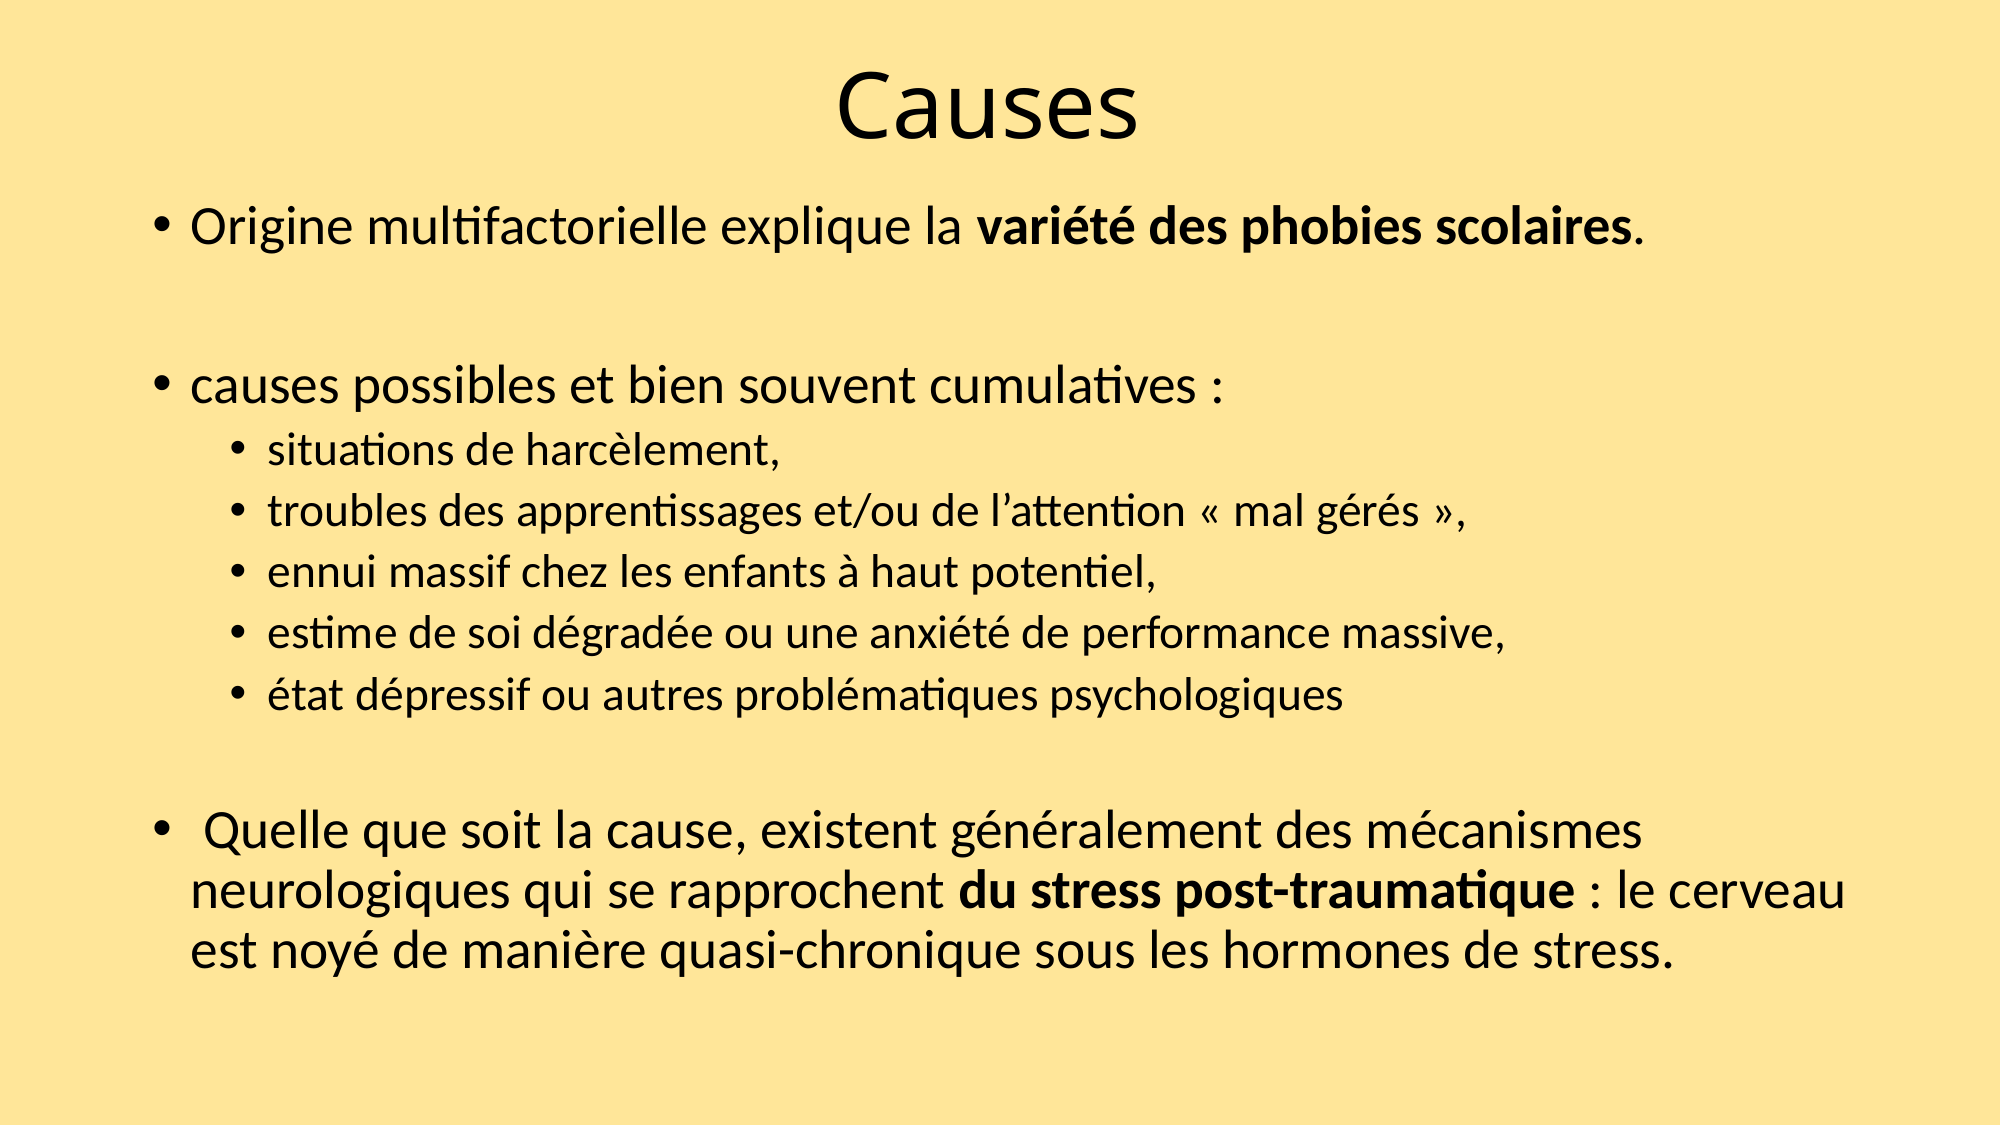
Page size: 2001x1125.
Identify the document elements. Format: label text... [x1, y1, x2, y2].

title Causes [137, 0, 1863, 189]
list Origine multifactorielle explique la variété des phobies scolaires. causes possibles et bien souvent cumulatives : situations de harcèlement, troubles des apprentissages et/ou de l’attention « mal gérés », ennui massif chez les enfants à haut potentiel, estime de soi dégradée ou une anxiété de performance massive, état dépressif ou autres problématiques psychologiques Quelle que soit la cause, existent généralement des mécanismes neurologiques qui se rapprochent du stress post-traumatique : le cerveau est noyé de manière quasi-chronique sous les hormones de stress. [137, 189, 1863, 1003]
